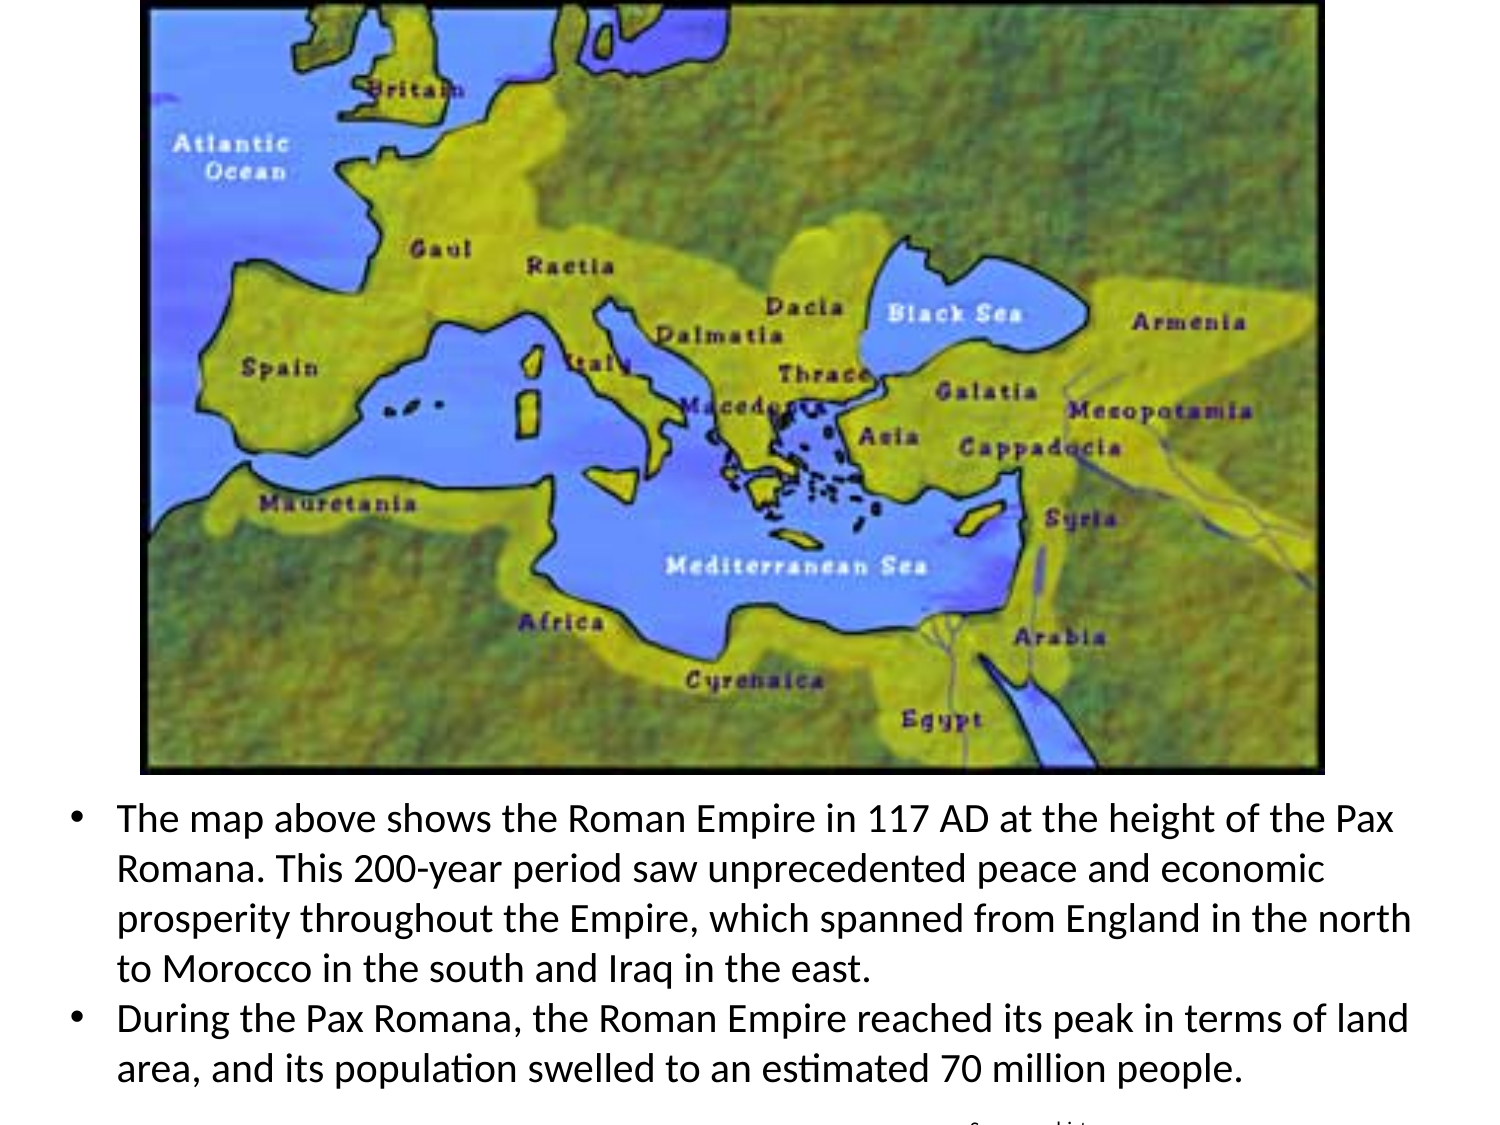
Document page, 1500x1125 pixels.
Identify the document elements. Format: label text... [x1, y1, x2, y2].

picture [140, 0, 1325, 776]
text_box The map above shows the Roman Empire in 117 AD at the height of the Pax Romana. This 200-year period saw unprecedented peace and economic prosperity throughout the Empire, which spanned from England in the north to Morocco in the south and Iraq in the east. During the Pax Romana, the Roman Empire reached its peak in terms of land area, and its population swelled to an estimated 70 million people. Source: ushistory.org [55, 783, 1446, 1125]
